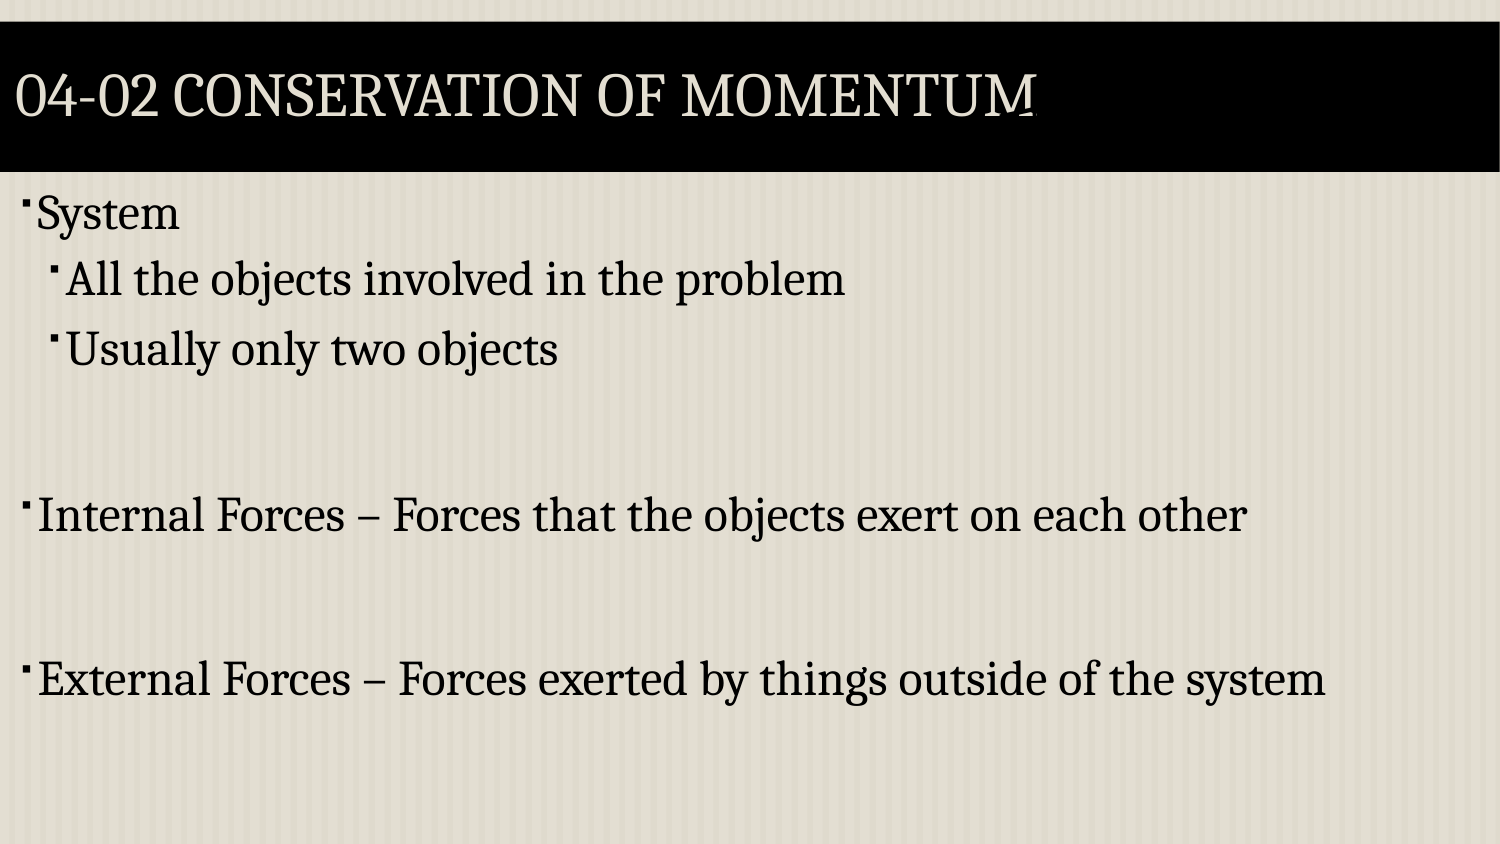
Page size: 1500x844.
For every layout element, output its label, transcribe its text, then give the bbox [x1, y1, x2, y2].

list System All the objects involved in the problem Usually only two objects Internal Forces – Forces that the objects exert on each other External Forces – Forces exerted by things outside of the system [0, 171, 1500, 765]
title 04-02 Conservation of Momentum [0, 34, 1500, 160]
